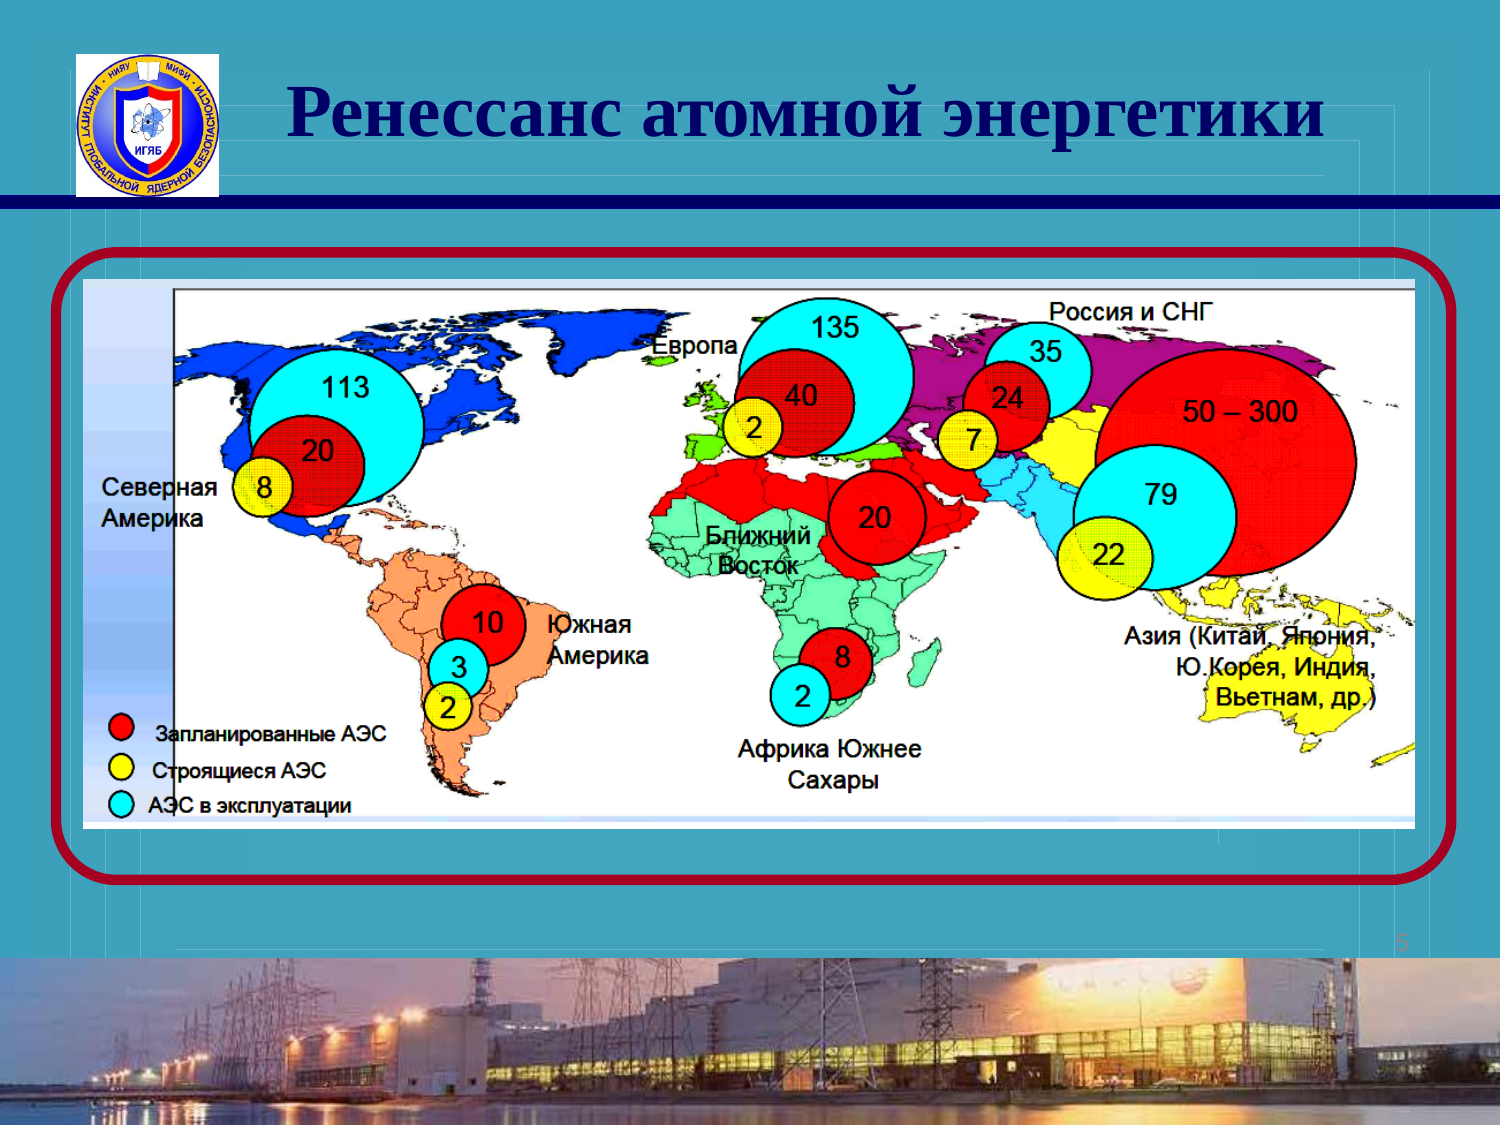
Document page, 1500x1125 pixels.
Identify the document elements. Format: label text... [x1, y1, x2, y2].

picture [76, 54, 219, 197]
text_box [55, 252, 1452, 880]
text_box [0, 196, 1500, 208]
picture [0, 957, 1500, 1125]
text_box Ренессанс атомной энергетики [271, 54, 1360, 160]
picture [83, 278, 1415, 829]
text_box Государственная политика [73, 196, 222, 200]
slide_number 5 [1074, 902, 1425, 949]
